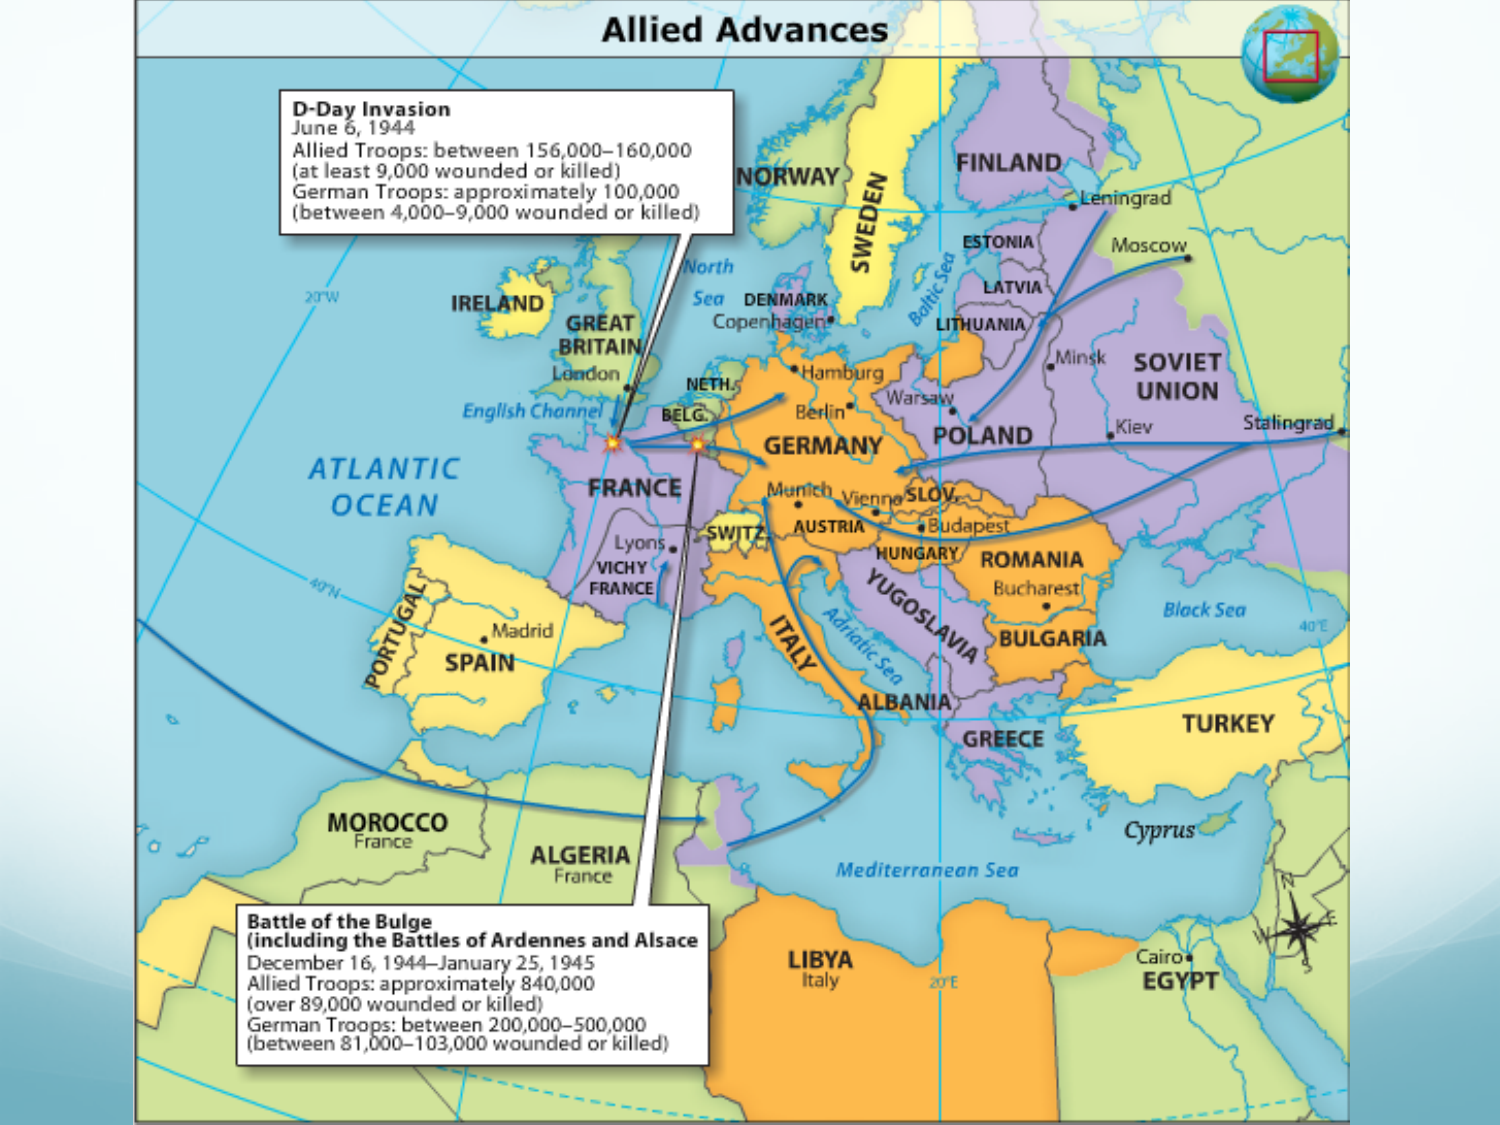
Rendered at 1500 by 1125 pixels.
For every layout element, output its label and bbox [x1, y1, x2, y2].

picture [133, 0, 1350, 1125]
